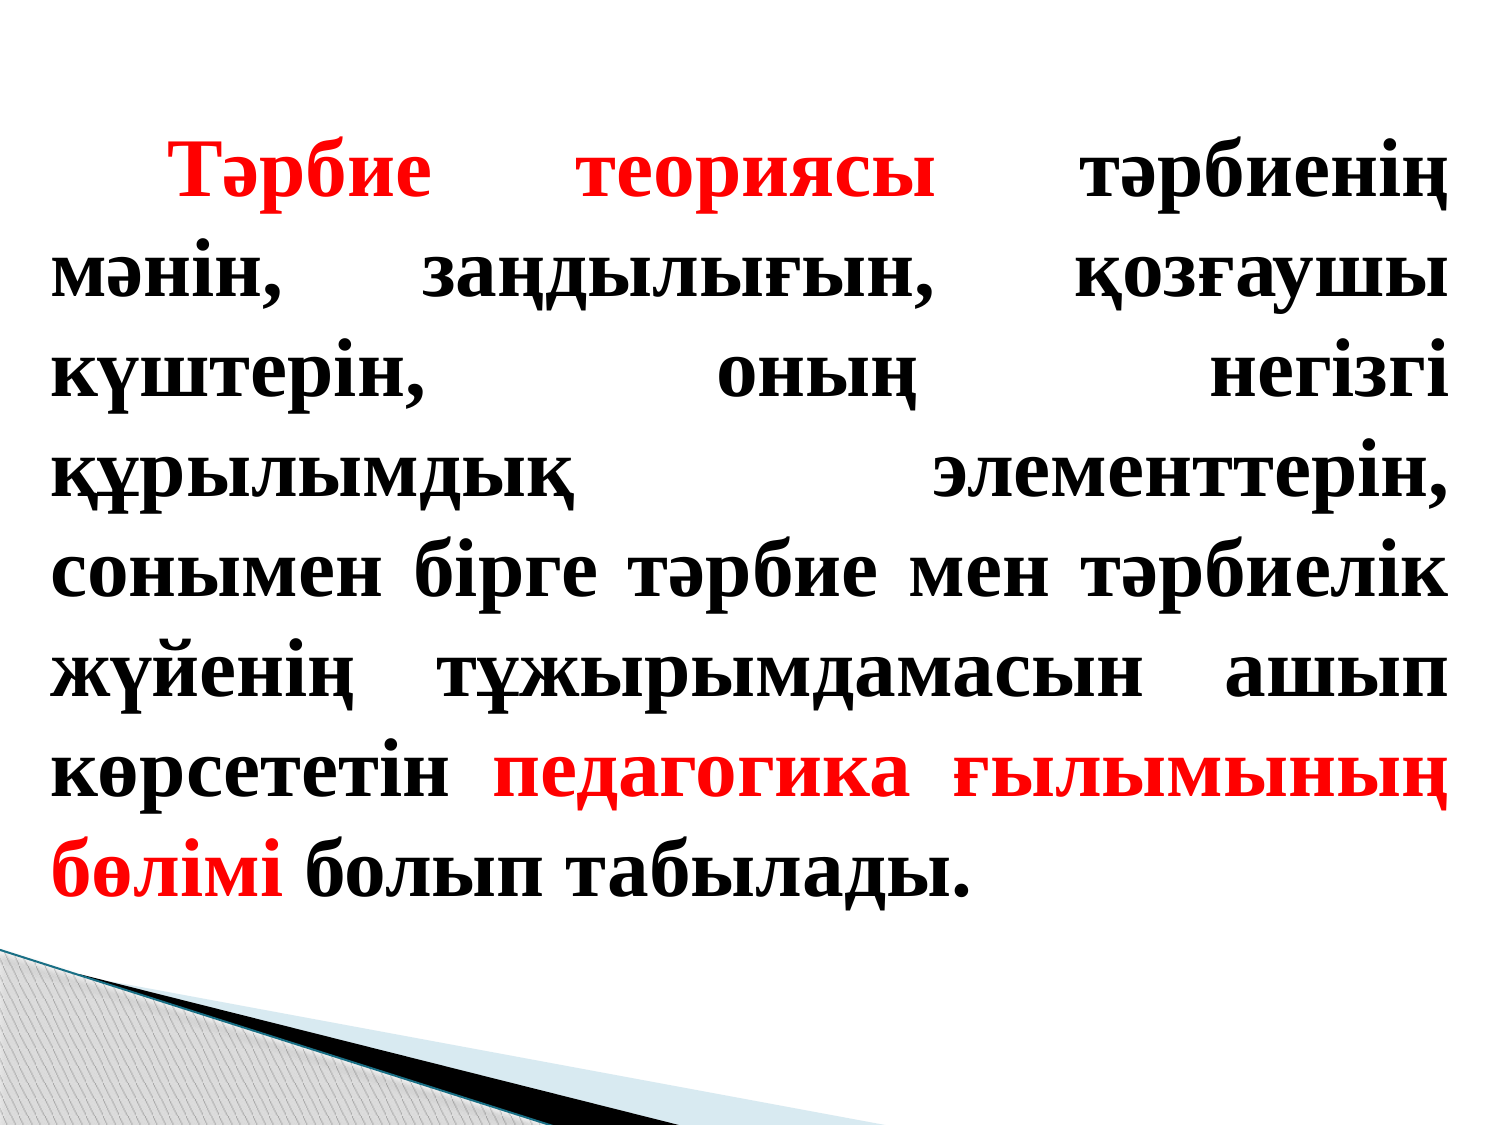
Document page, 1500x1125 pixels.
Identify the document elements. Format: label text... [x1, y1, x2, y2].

list Тәрбие теориясы тәрбиенің мәнін, заңдылығын, қозғаушы күштерін, оның негізгі құрылымдық элементтерін, сонымен бірге тәрбие мен тәрбиелік жүйенің тұжырымдамасын ашып көрсететін педагогика ғылымының бөлімі болып табылады. [35, 105, 1465, 938]
